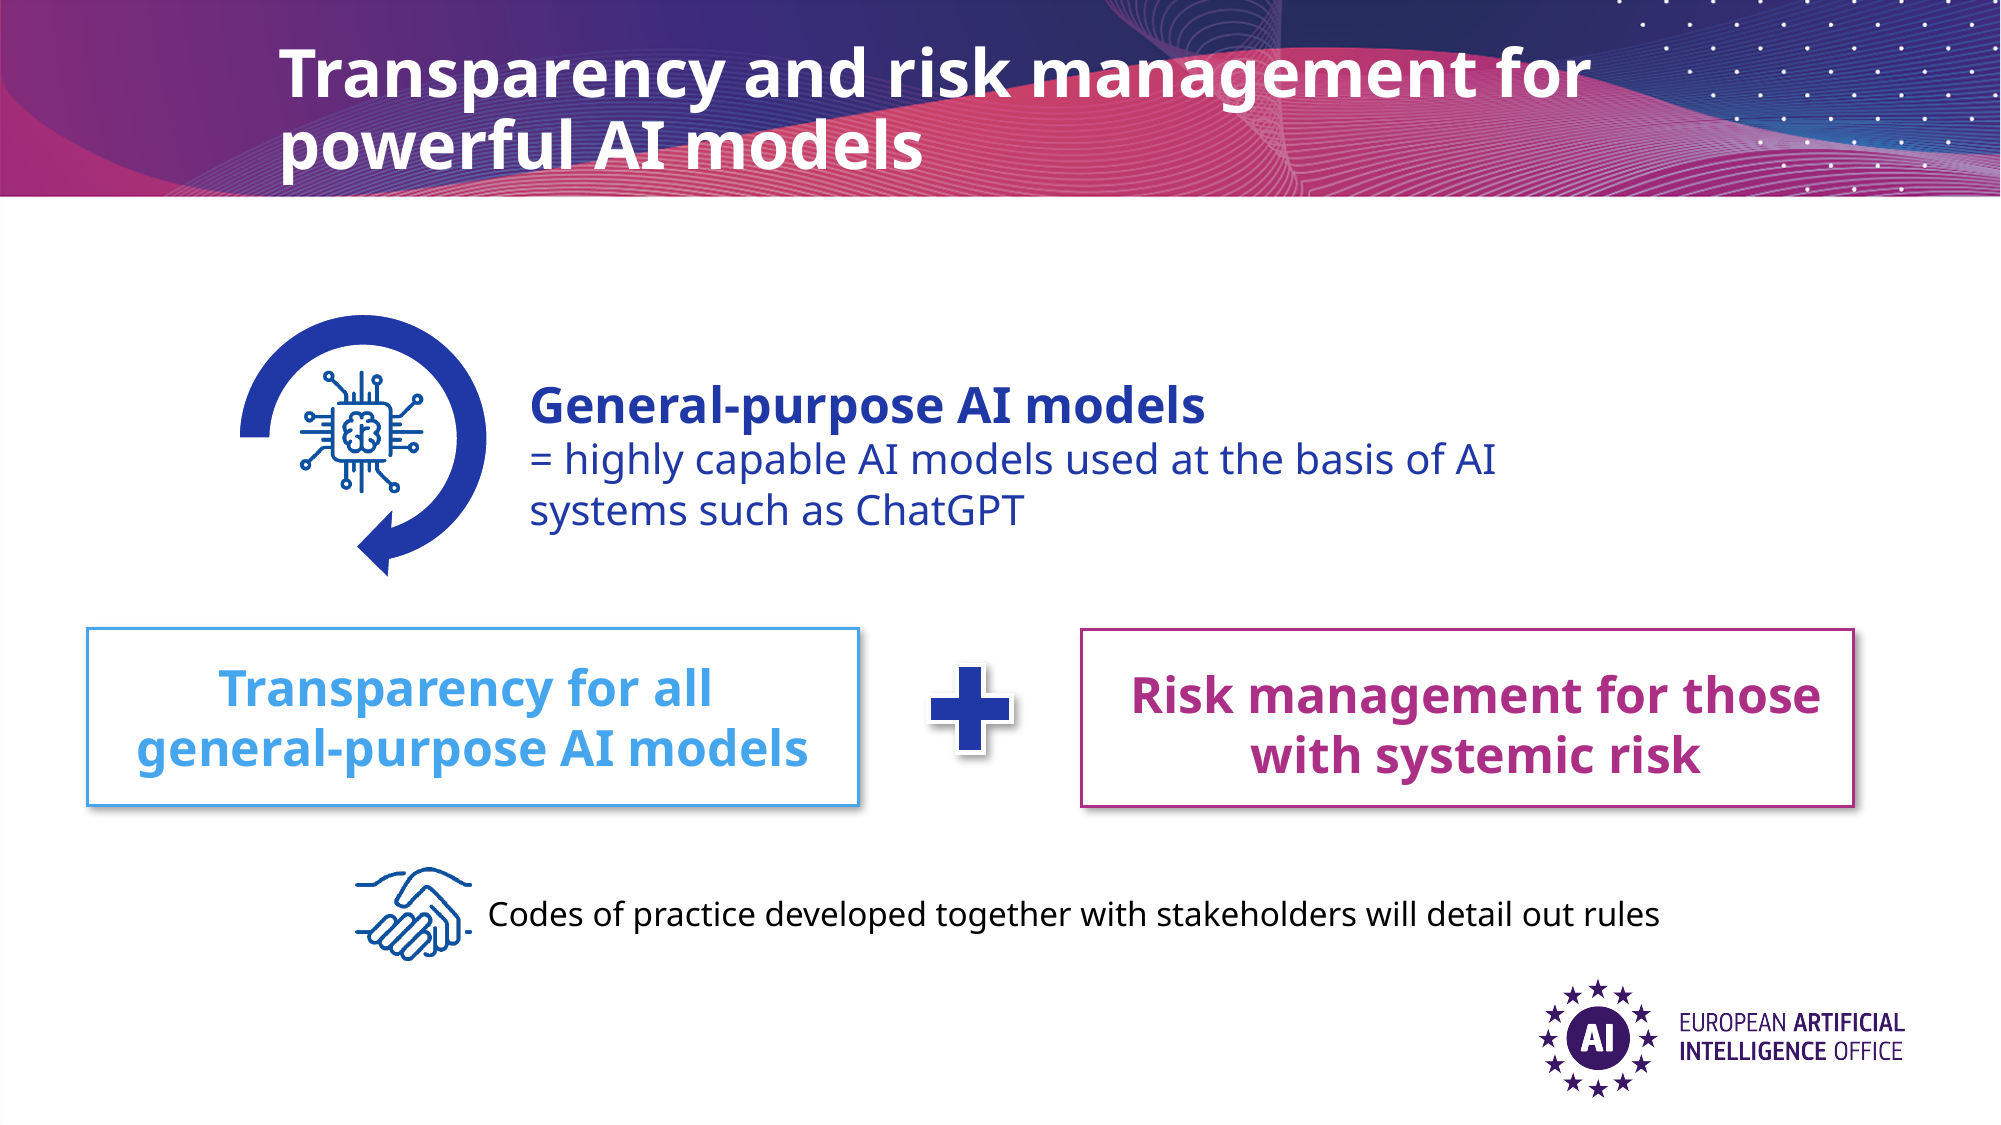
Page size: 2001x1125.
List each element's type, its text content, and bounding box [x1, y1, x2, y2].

text_box Transparency and risk management for powerful AI models [263, 32, 1863, 159]
text_box Transparency for all general-purpose AI models [86, 627, 860, 807]
text_box [237, 312, 489, 582]
picture [0, 0, 2001, 1125]
text_box [928, 664, 1013, 753]
text_box Codes of practice developed together with stakeholders will detail out rules [472, 886, 1699, 941]
text_box Risk management for those with systemic risk [1081, 629, 1854, 808]
text_box General-purpose AI models = highly capable AI models used at the basis of AI systems such as ChatGPT [514, 365, 1657, 541]
